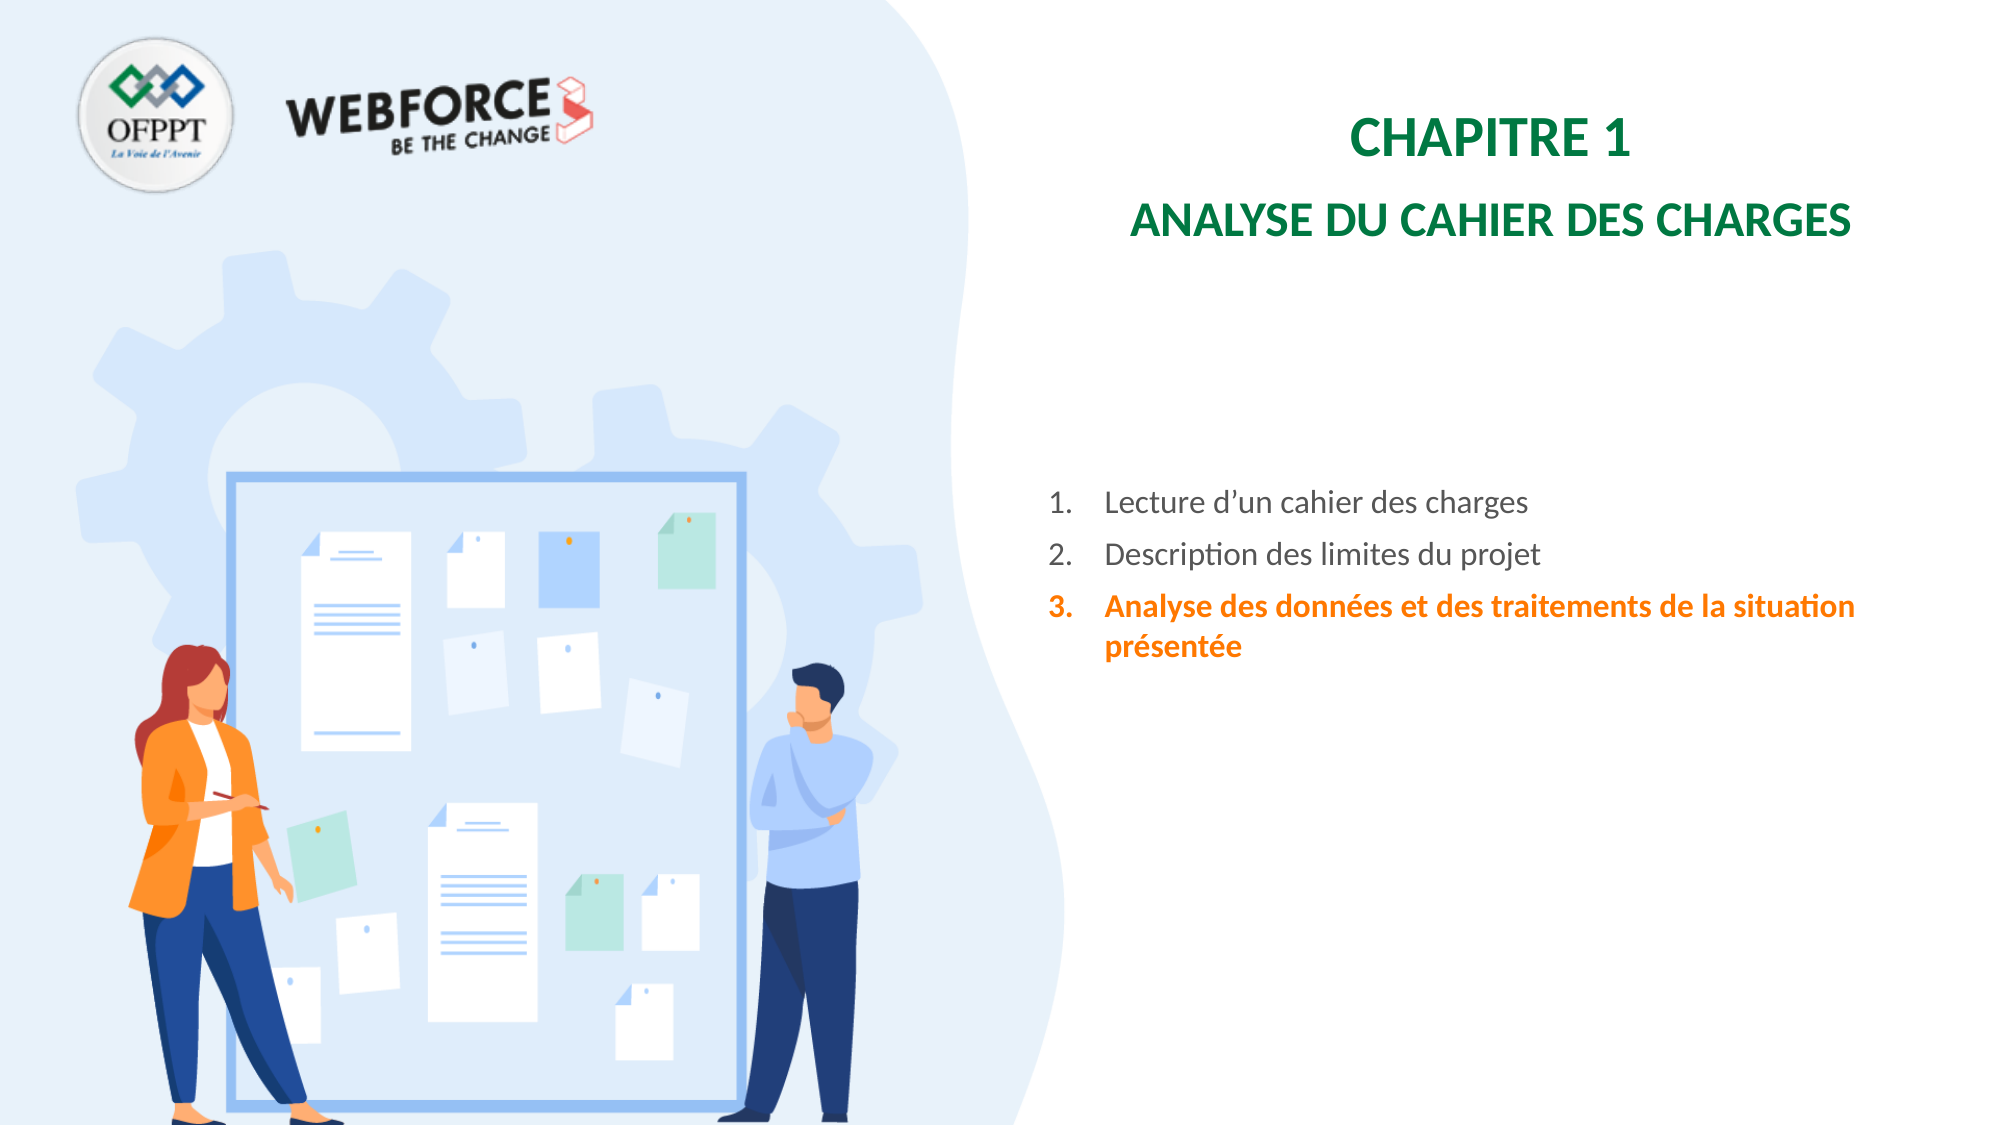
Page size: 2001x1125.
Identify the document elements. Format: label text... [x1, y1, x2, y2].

list ANALYSE DU CAHIER DES CHARGES [1033, 178, 1949, 327]
list CHAPITRE 1 [1033, 88, 1949, 178]
picture [0, 0, 2000, 1125]
list Lecture d’un cahier des charges Description des limites du projet Analyse des données et des traitements de la situation présentée [1033, 472, 1949, 768]
